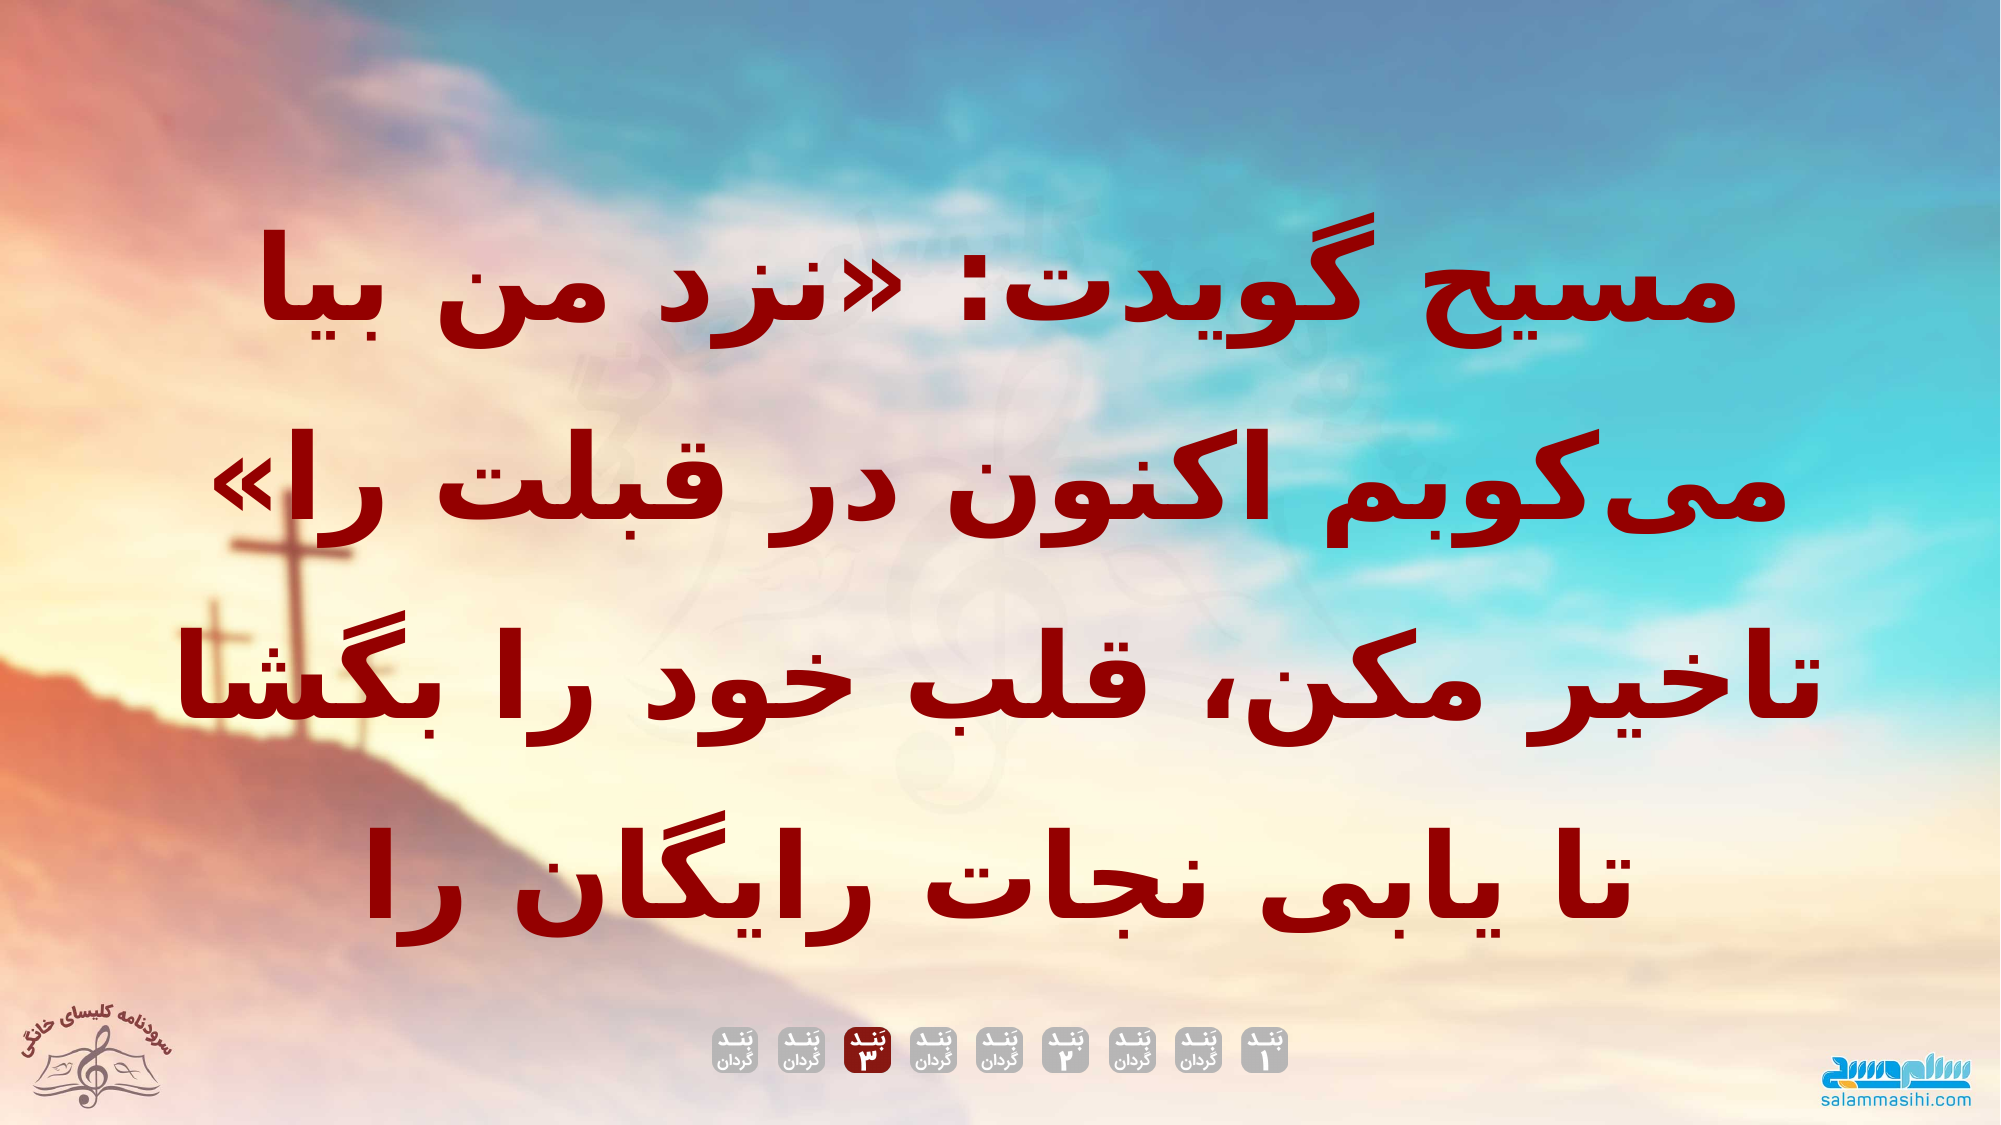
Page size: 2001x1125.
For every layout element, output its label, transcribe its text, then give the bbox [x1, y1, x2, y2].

title مسیح گویدت: «نزد من بیا می‌کوبم اکنون در قبلت را» تاخیر مکن، قلب خود را بگشا تا یابی نجات رایگان را [137, 59, 1863, 1027]
picture [0, 0, 2001, 1125]
